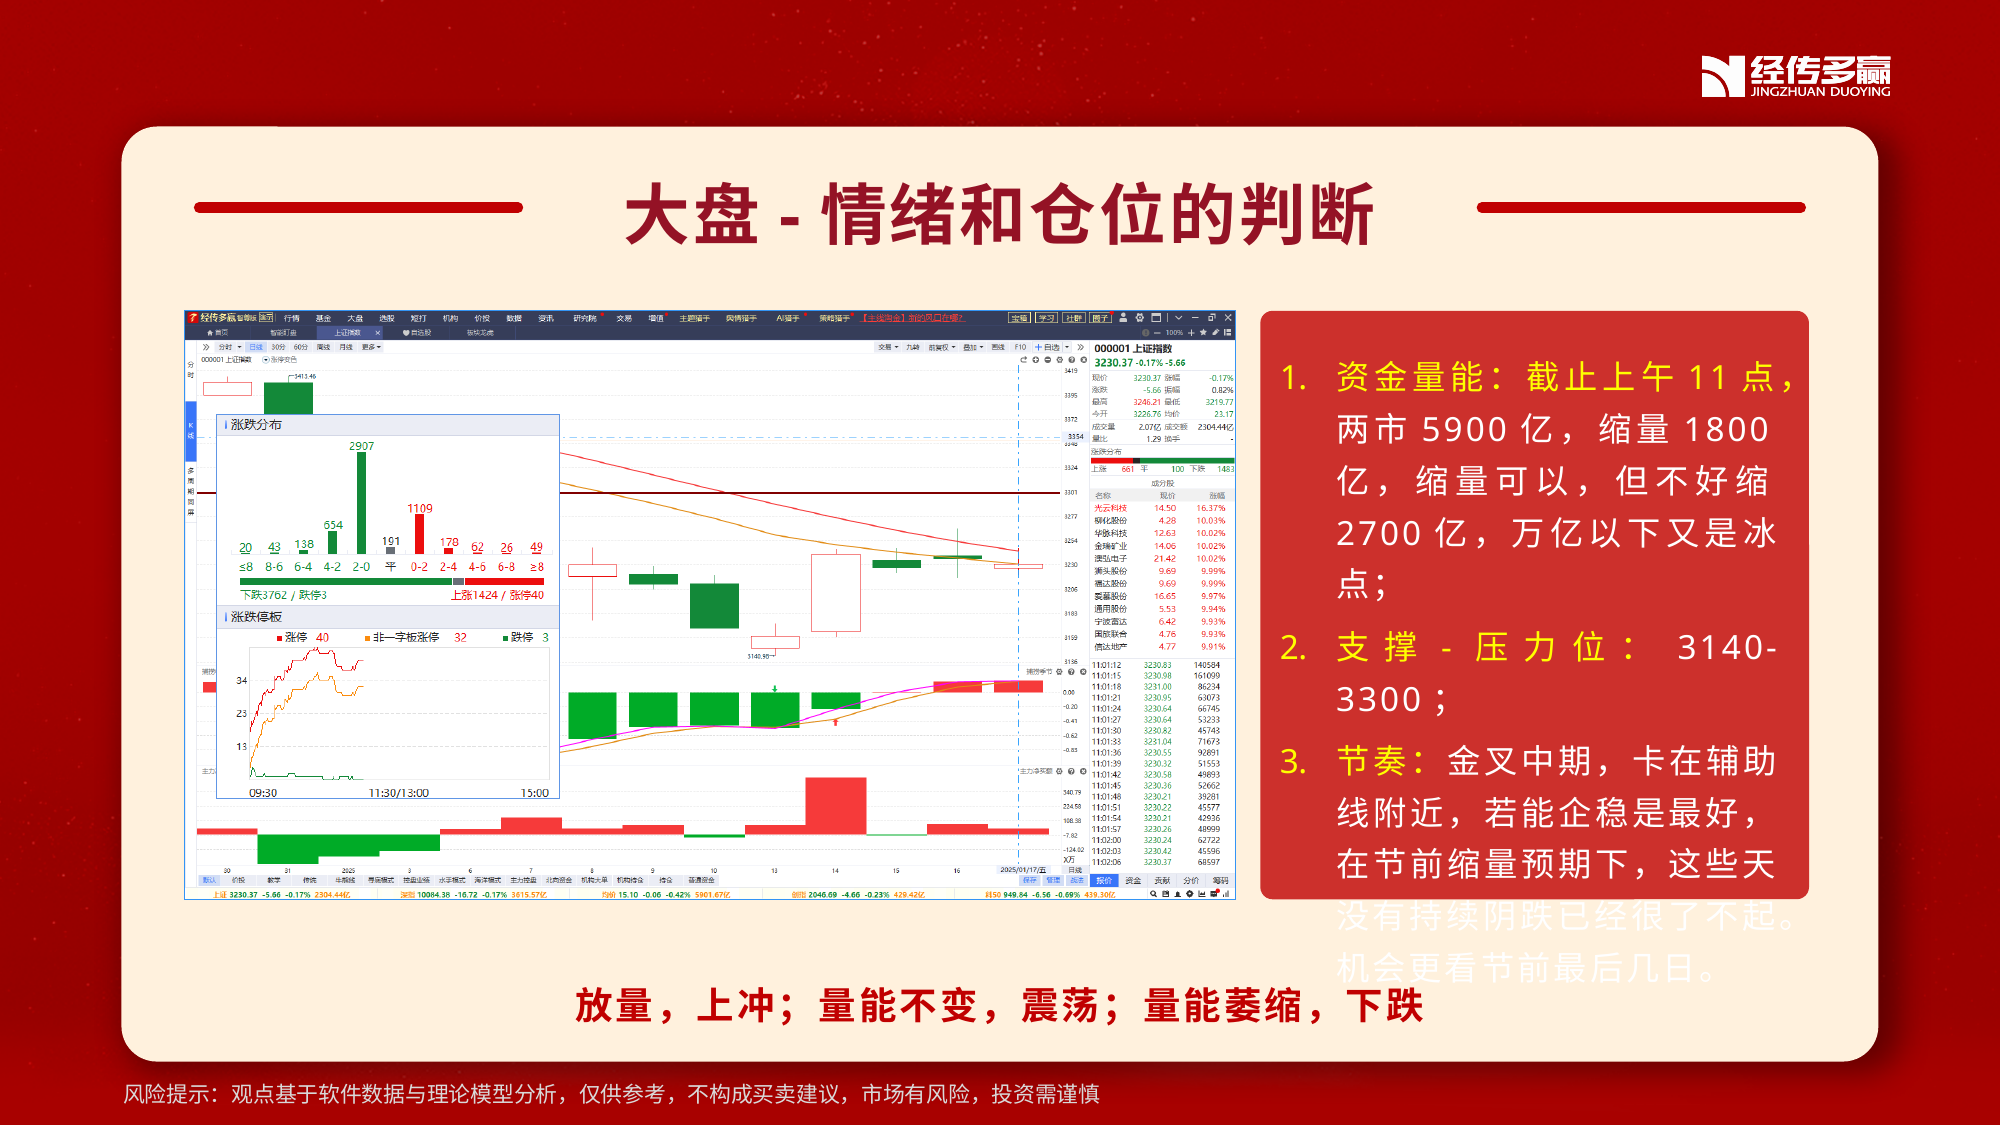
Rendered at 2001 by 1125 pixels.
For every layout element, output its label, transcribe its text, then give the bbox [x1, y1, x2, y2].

list 大盘-情绪和仓位的判断 [517, 150, 1483, 259]
list 放量，上冲；量能不变，震荡；量能萎缩，下跌 [367, 961, 1633, 1095]
text_box 资金量能：截止上午11点，两市5900亿，缩量1800亿，缩量可以，但不好缩2700亿，万亿以下又是冰点； 支撑-压力位：3140-3300； 节奏：金叉中期，卡在辅助线附近，若能企稳是最好，在节前缩量预期下，这些天没有持续阴跌已经很了不起。机会更看节前最后几日。 [1265, 336, 1795, 995]
text_box [1260, 310, 1810, 900]
picture [0, 0, 2000, 1125]
